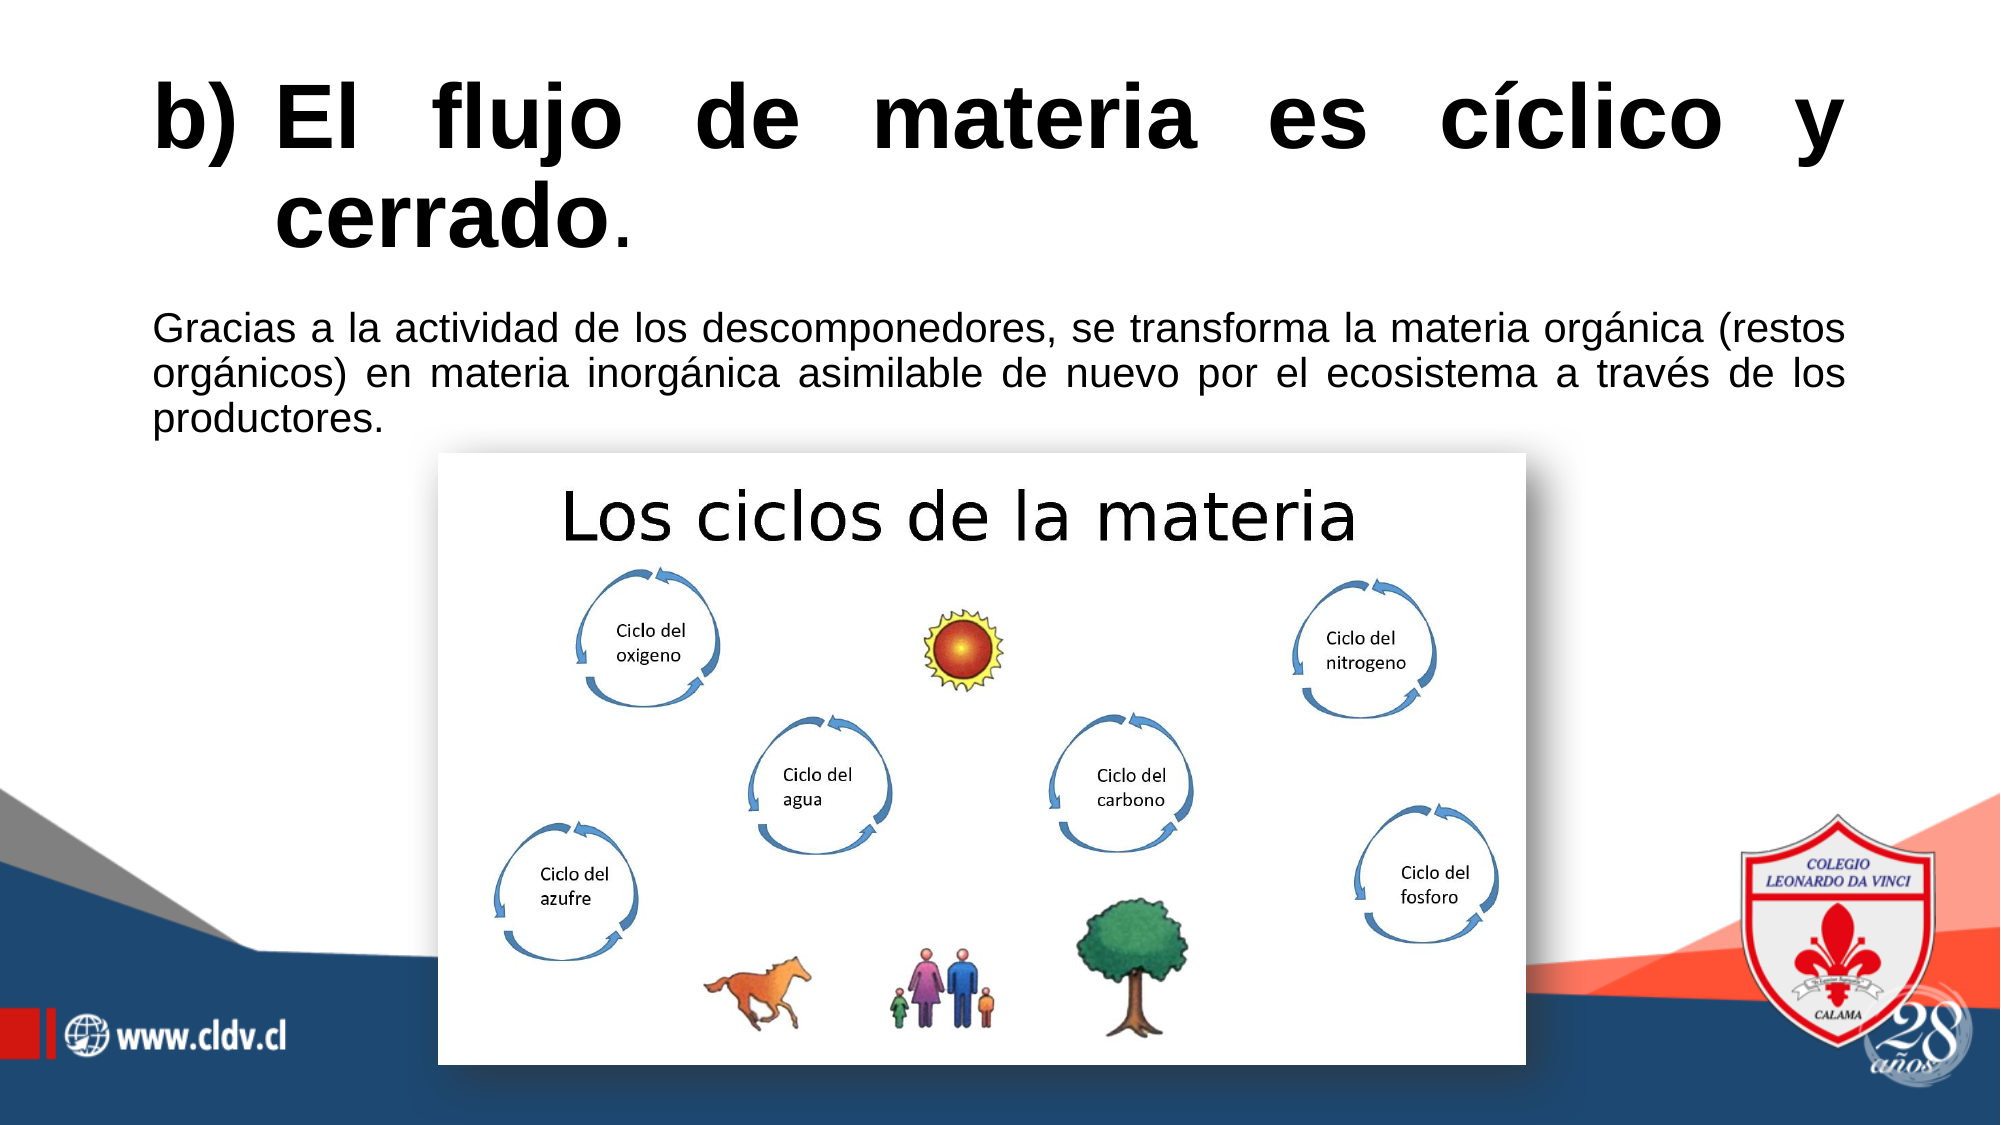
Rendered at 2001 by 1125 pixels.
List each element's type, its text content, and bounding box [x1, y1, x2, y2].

list Gracias a la actividad de los descomponedores, se transforma la materia orgánica (restos orgánicos) en materia inorgánica asimilable de nuevo por el ecosistema a través de los productores. [137, 299, 1863, 1014]
title El flujo de materia es cíclico y cerrado. [137, 59, 1863, 278]
picture [0, 453, 2000, 1125]
